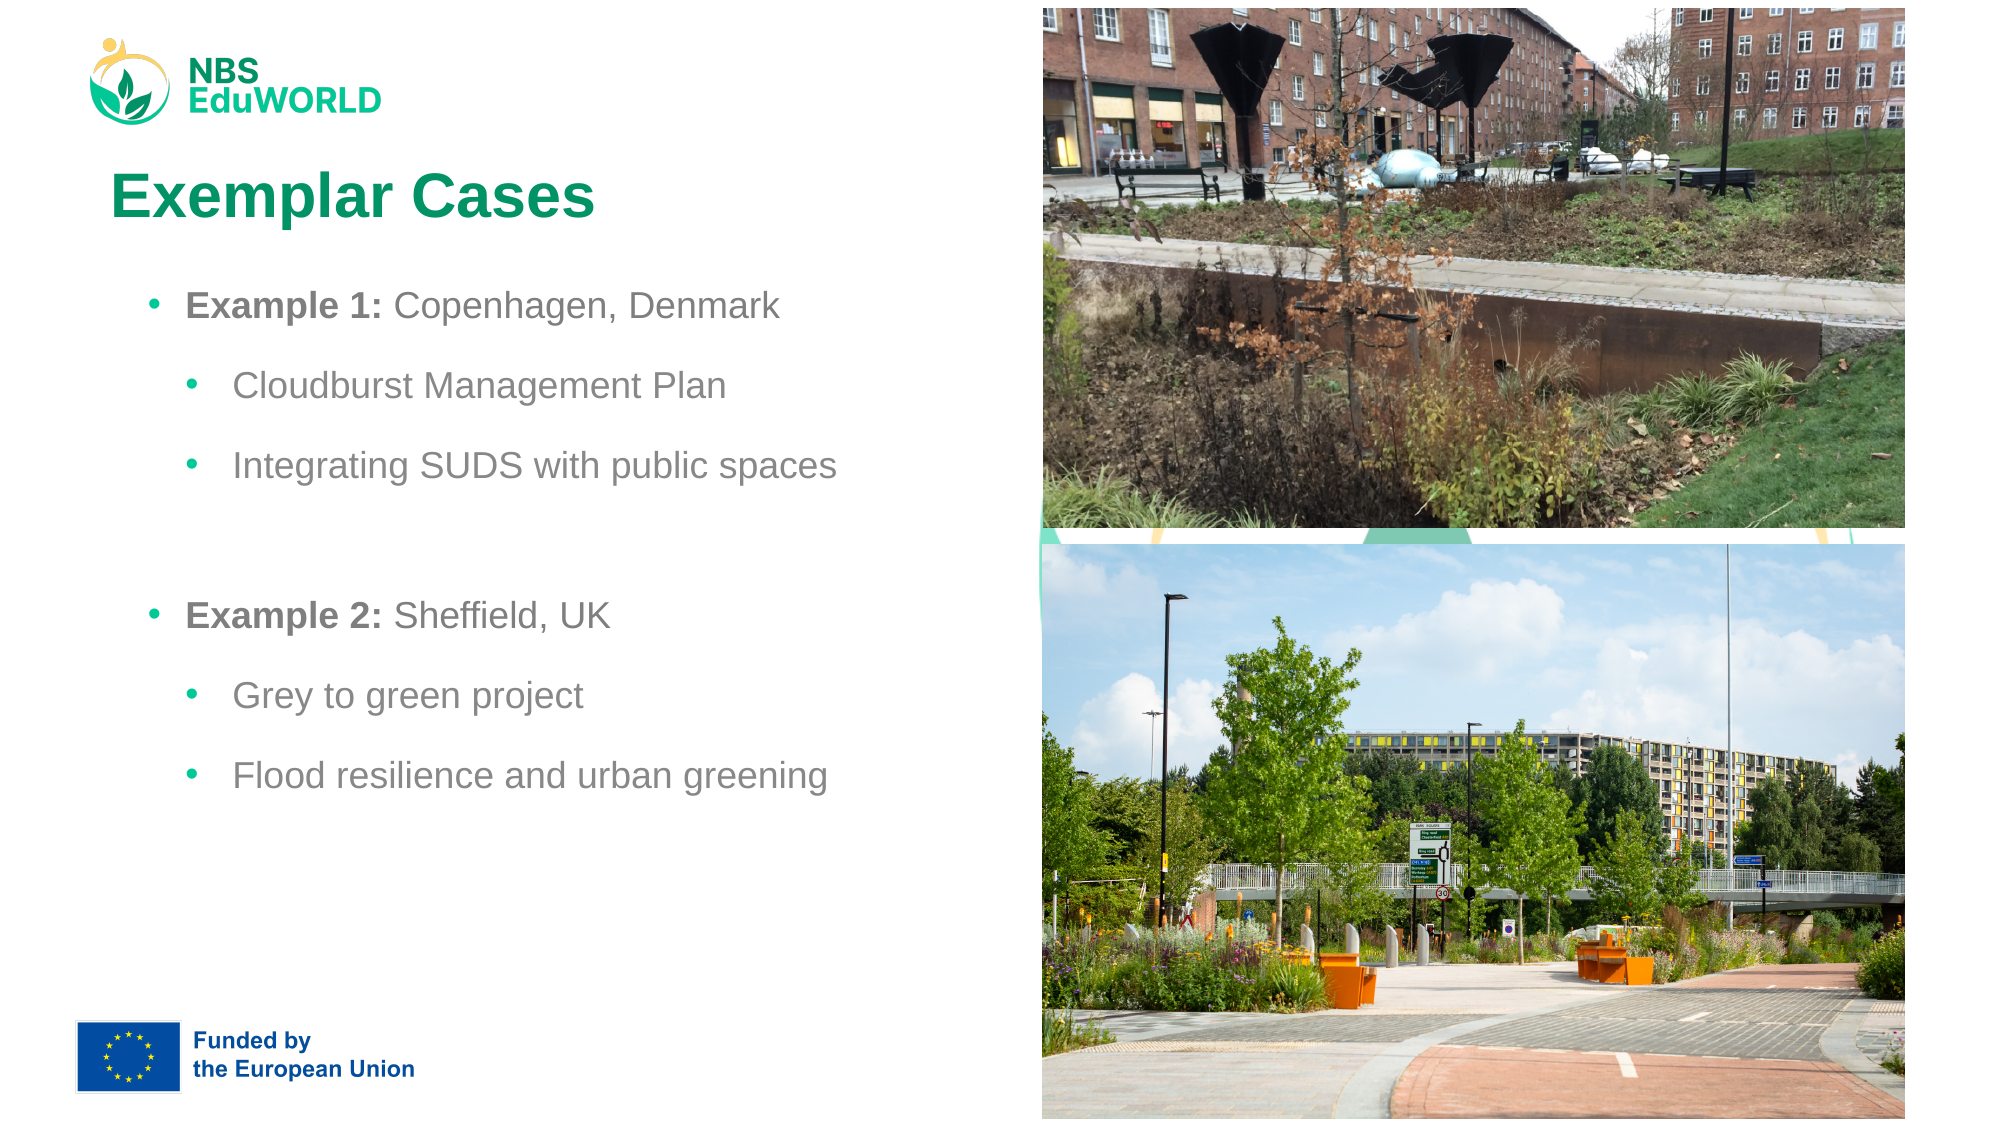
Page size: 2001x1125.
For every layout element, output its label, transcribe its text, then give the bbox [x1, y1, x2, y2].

list Example 1: Copenhagen, Denmark Cloudburst Management Plan Integrating SUDS with public spaces Example 2: Sheffield, UK Grey to green project Flood resilience and urban greening [95, 250, 1683, 838]
picture [73, 1018, 440, 1096]
picture [1042, 544, 1905, 1120]
picture [1043, 8, 1905, 528]
title Exemplar Cases [95, 158, 984, 238]
picture [73, 22, 393, 141]
